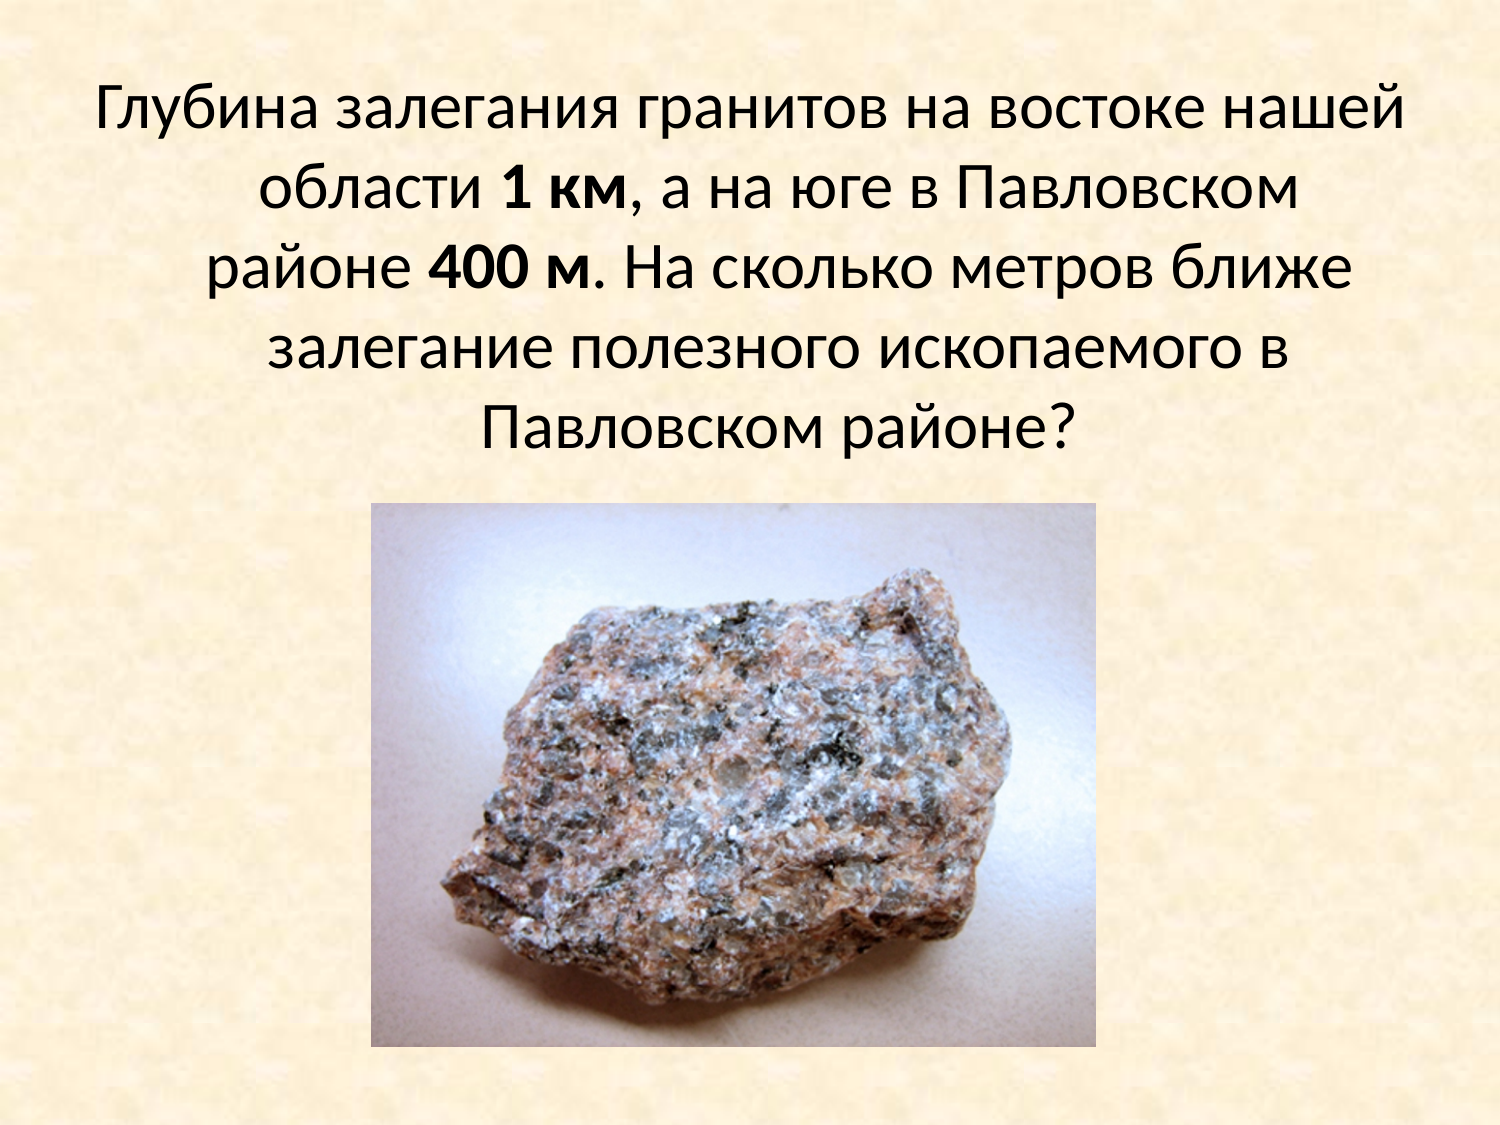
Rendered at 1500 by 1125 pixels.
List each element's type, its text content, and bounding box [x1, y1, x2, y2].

picture [0, 0, 1500, 1125]
list Глубина залегания гранитов на востоке нашей области 1 км, а на юге в Павловском районе 400 м. На сколько метров ближе залегание полезного ископаемого в Павловском районе? [76, 54, 1427, 797]
